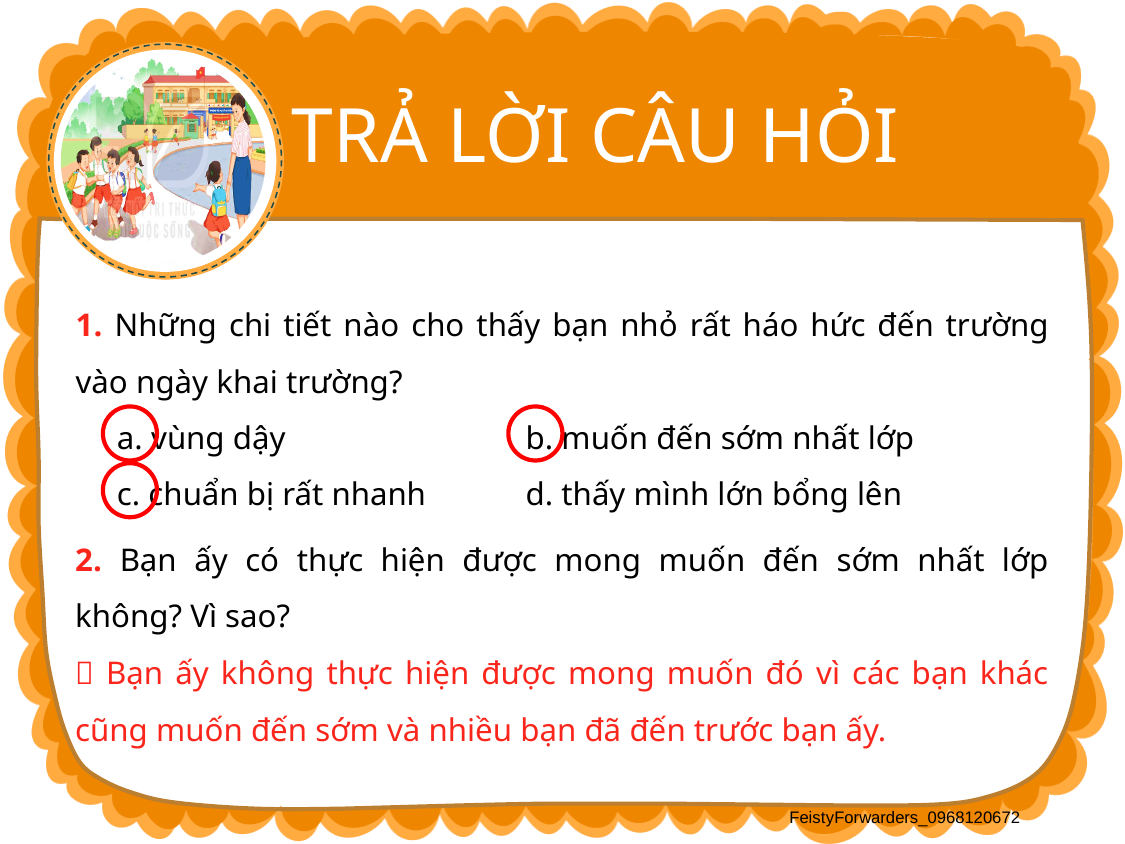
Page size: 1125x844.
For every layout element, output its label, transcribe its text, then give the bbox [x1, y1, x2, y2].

text_box 2. Bạn ấy có thực hiện được mong muốn đến sớm nhất lớp không? Vì sao? [60, 513, 1065, 627]
text_box TRẢ LỜI CÂU HỎI [276, 80, 1125, 186]
text_box 1. Những chi tiết nào cho thấy bạn nhỏ rất háo hức đến trường vào ngày khai trường? a. vùng dậy b. muốn đến sớm nhất lớp c. chuẩn bị rất nhanh d. thấy mình lớn bổng lên [60, 279, 1065, 513]
text_box [100, 404, 160, 462]
text_box [506, 404, 565, 463]
text_box [100, 461, 160, 520]
picture [79, 755, 1048, 807]
text_box  Bạn ấy không thực hiện được mong muốn đó vì các bạn khác cũng muốn đến sớm và nhiều bạn đã đến trước bạn ấy. [60, 627, 1065, 755]
picture [0, 0, 1125, 844]
